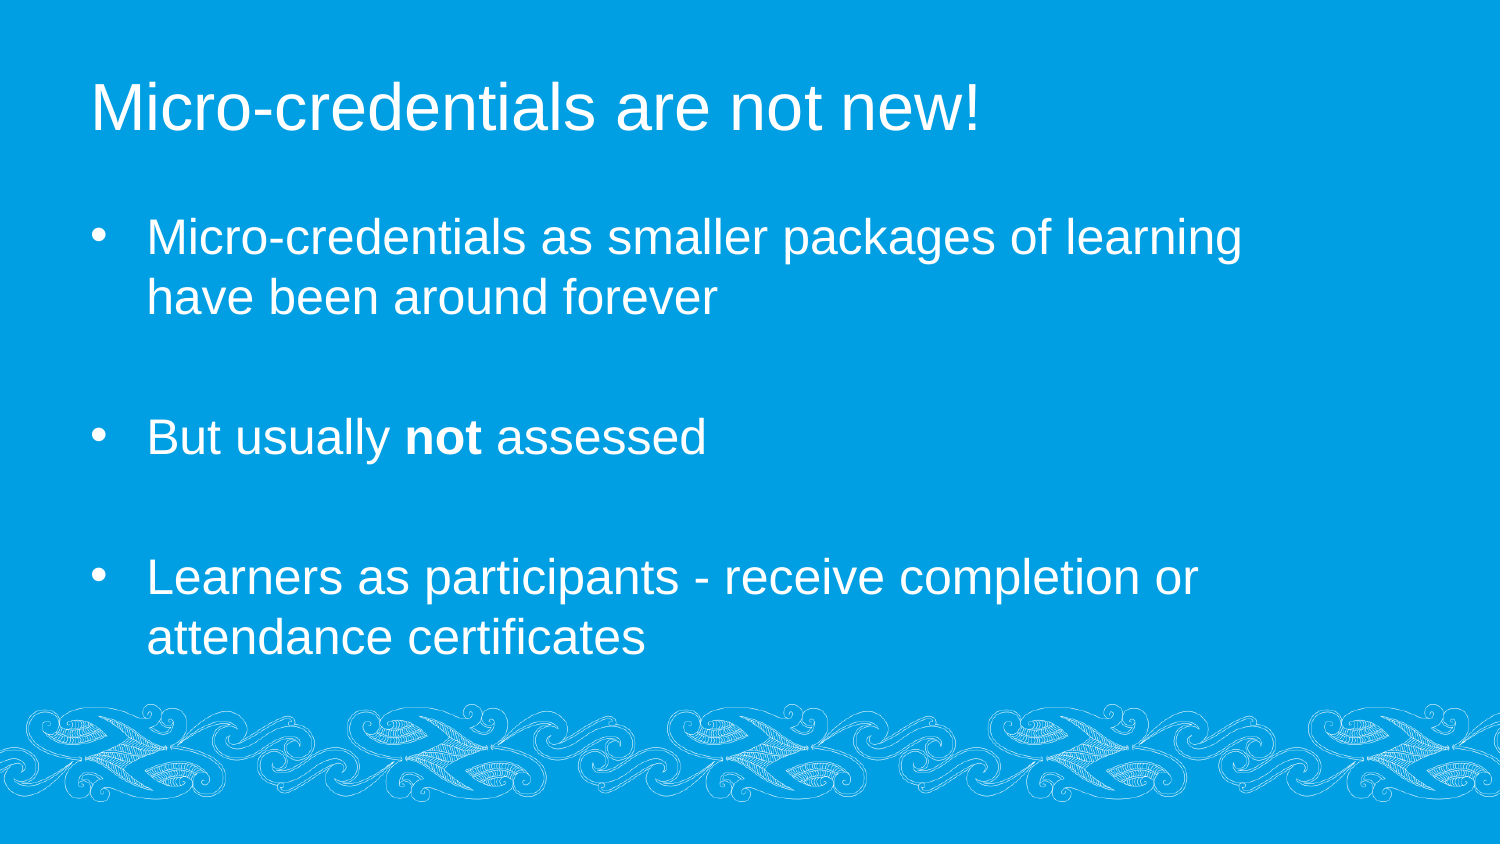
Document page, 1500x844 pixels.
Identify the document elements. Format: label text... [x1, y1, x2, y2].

picture [153, 745, 161, 752]
picture [794, 745, 802, 752]
picture [1054, 729, 1063, 734]
picture [739, 754, 749, 764]
picture [1379, 753, 1390, 764]
picture [98, 754, 103, 764]
title Micro-credentials are not new! [75, 33, 1425, 175]
picture [406, 753, 423, 762]
picture [1142, 736, 1149, 742]
picture [1435, 745, 1443, 752]
list Micro-credentials as smaller packages of learning have been around forever But usually not assessed Learners as participants - receive completion or attendance certificates [75, 196, 1360, 693]
